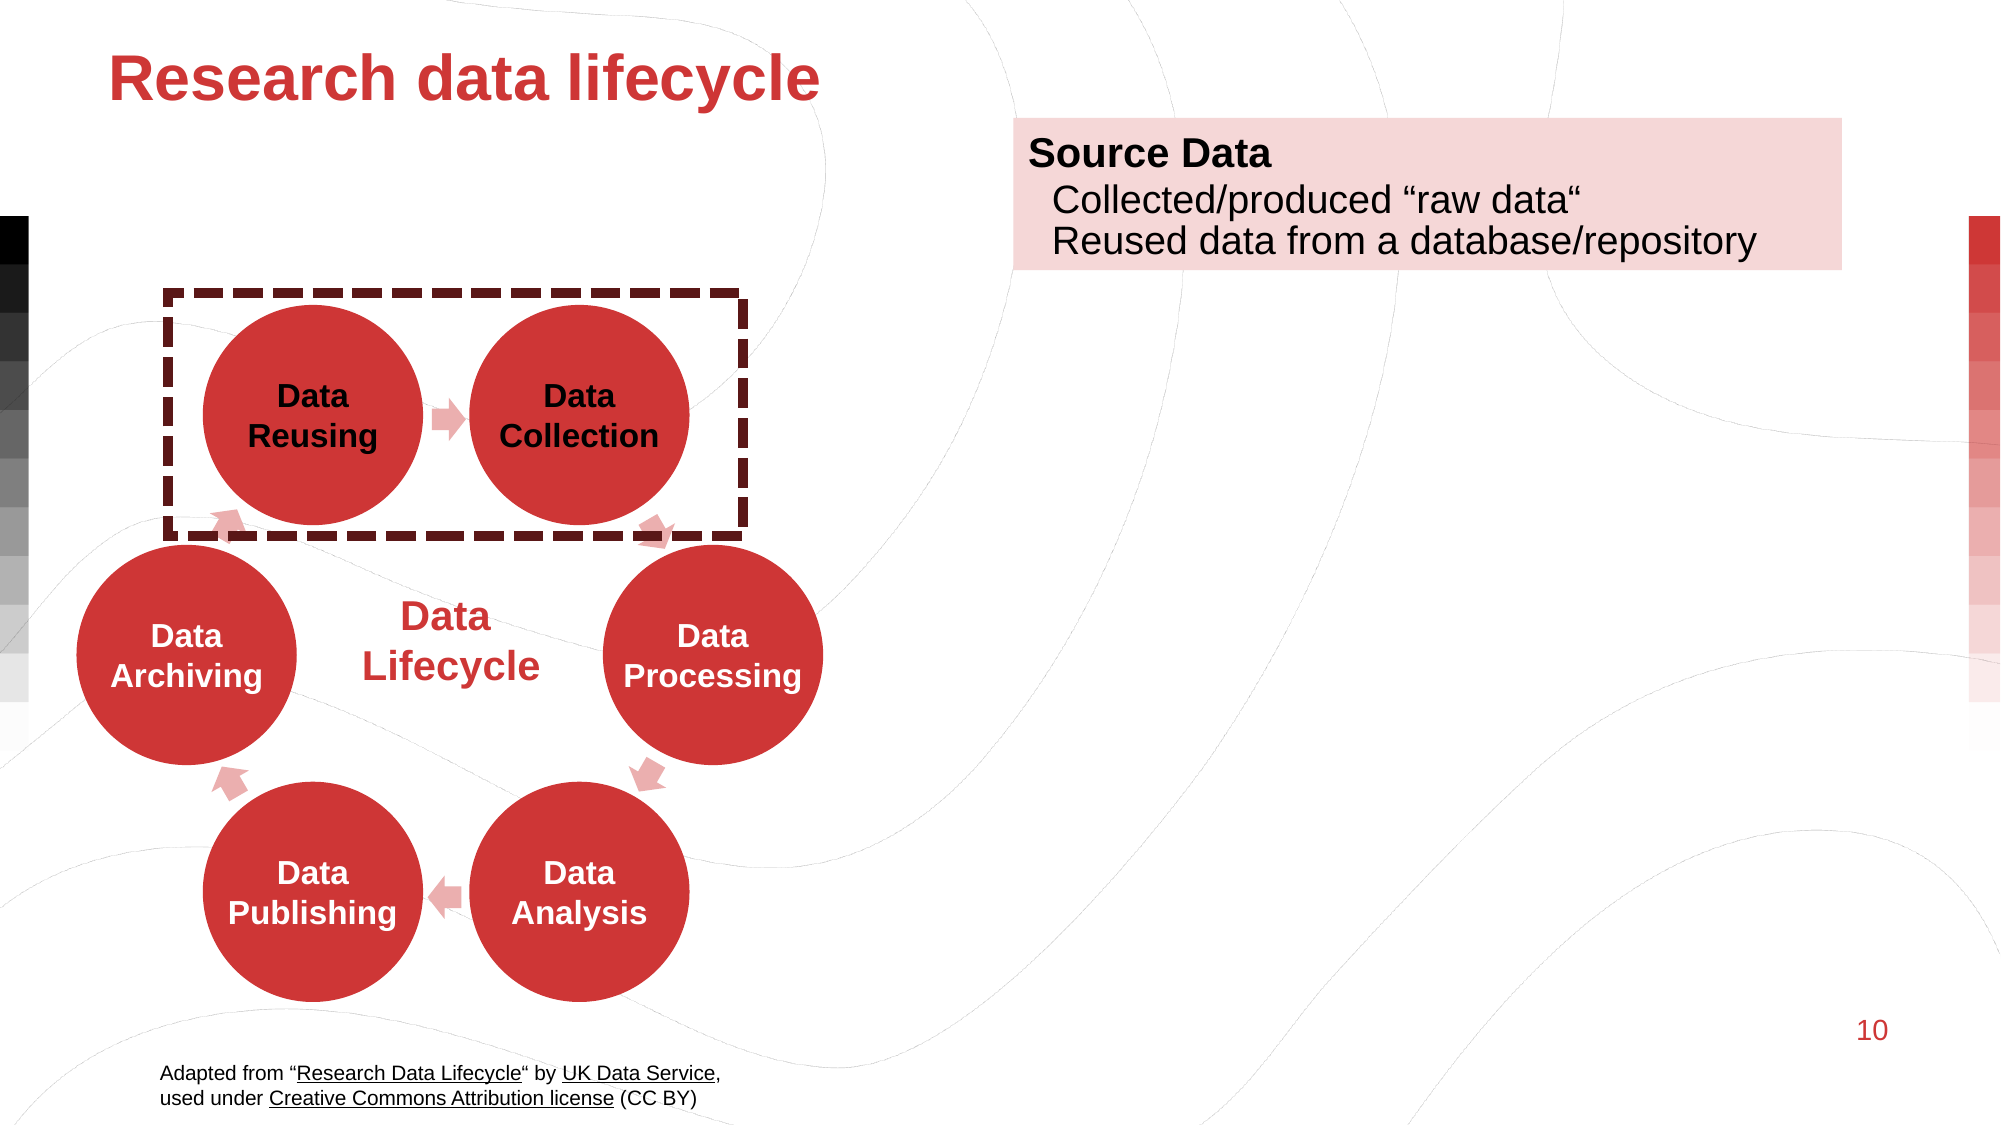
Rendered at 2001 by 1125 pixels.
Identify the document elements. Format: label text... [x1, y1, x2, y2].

text_box Research data lifecycle [93, 37, 1835, 123]
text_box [76, 304, 846, 1002]
text_box [167, 292, 744, 304]
picture [0, 0, 2001, 1125]
text_box Source Data Collected/produced “raw data“ Reused data from a database/repository [1013, 117, 1842, 271]
text_box Adapted from “Research Data Lifecycle“ by UK Data Service, used under Creative Commons Attribution license (CC BY) [144, 1051, 750, 1117]
text_box [93, 161, 1980, 1008]
